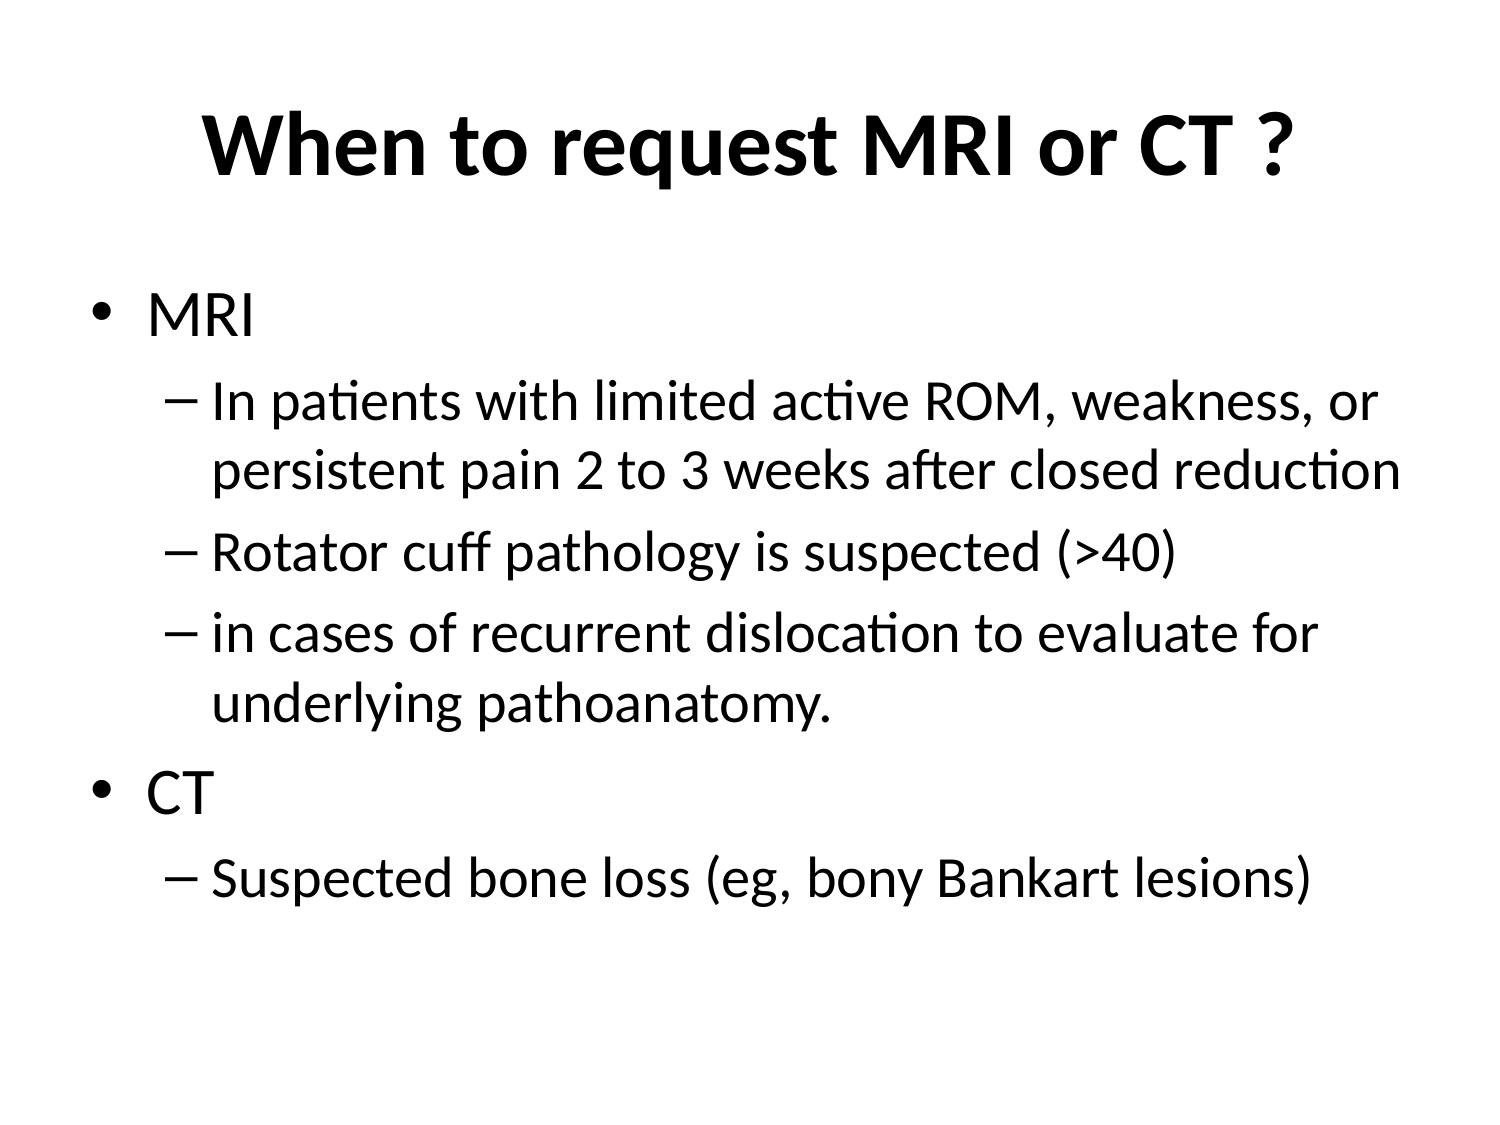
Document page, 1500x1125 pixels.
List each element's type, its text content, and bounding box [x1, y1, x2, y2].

title When to request MRI or CT ? [75, 45, 1425, 233]
list MRI In patients with limited active ROM, weakness, or persistent pain 2 to 3 weeks after closed reduction Rotator cuff pathology is suspected (>40) in cases of recurrent dislocation to evaluate for underlying pathoanatomy. CT Suspected bone loss (eg, bony Bankart lesions) [75, 262, 1425, 1005]
